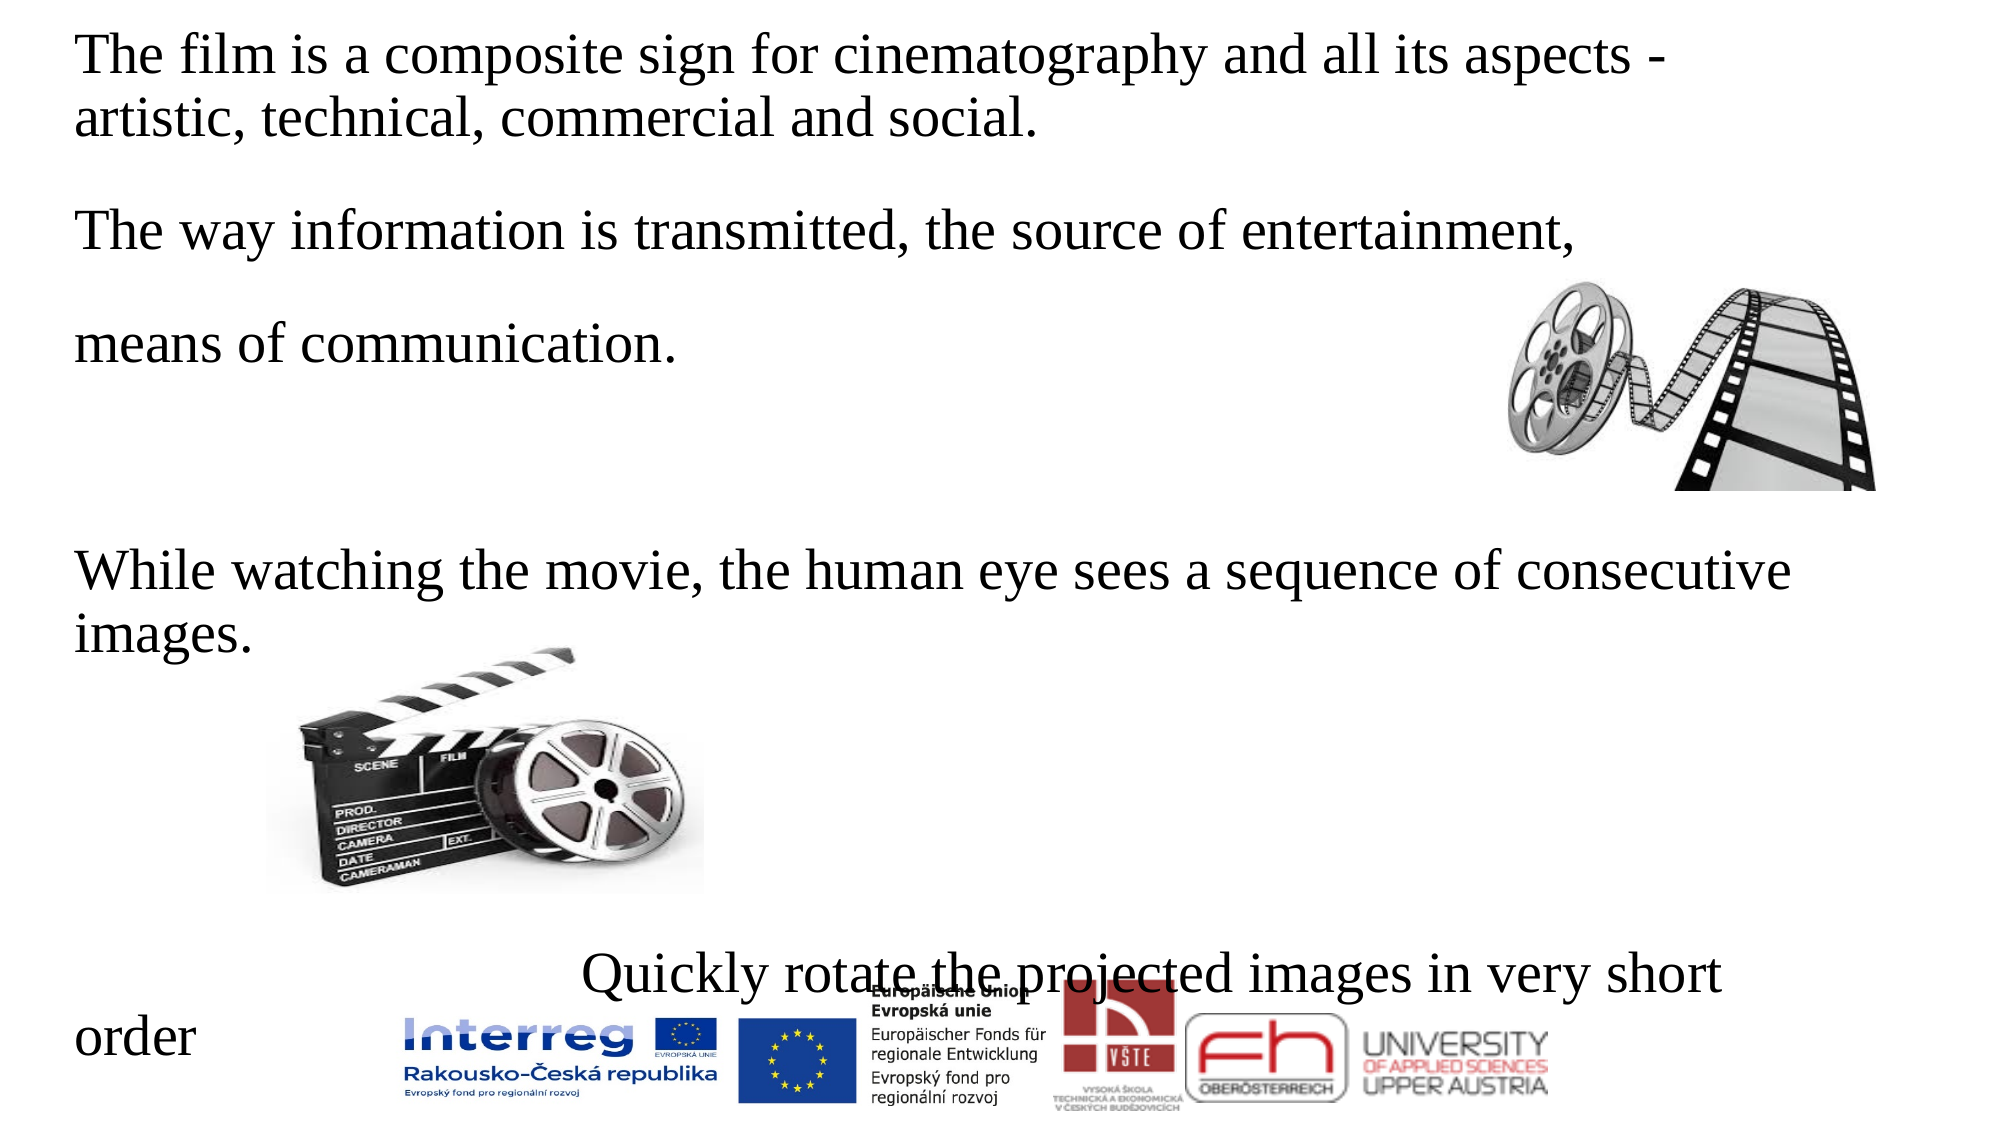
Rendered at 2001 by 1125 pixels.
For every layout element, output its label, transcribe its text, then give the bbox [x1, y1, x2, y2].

picture [1185, 1013, 1549, 1104]
picture [266, 644, 704, 894]
picture [1053, 979, 1184, 1111]
picture [1507, 278, 1876, 492]
list The film is a composite sign for cinematography and all its aspects - artistic, technical, commercial and social. The way information is transmitted, the source of entertainment, means of communication. While watching the movie, the human eye sees a sequence of consecutive images. Quickly rotate the projected images in very short order The time period with our eye nerve and consequently the brain appears as an uninterrupted activity (the image does not tear and is perceived by the brain as a continuous motion). [59, 15, 1863, 1014]
picture [373, 984, 1046, 1125]
